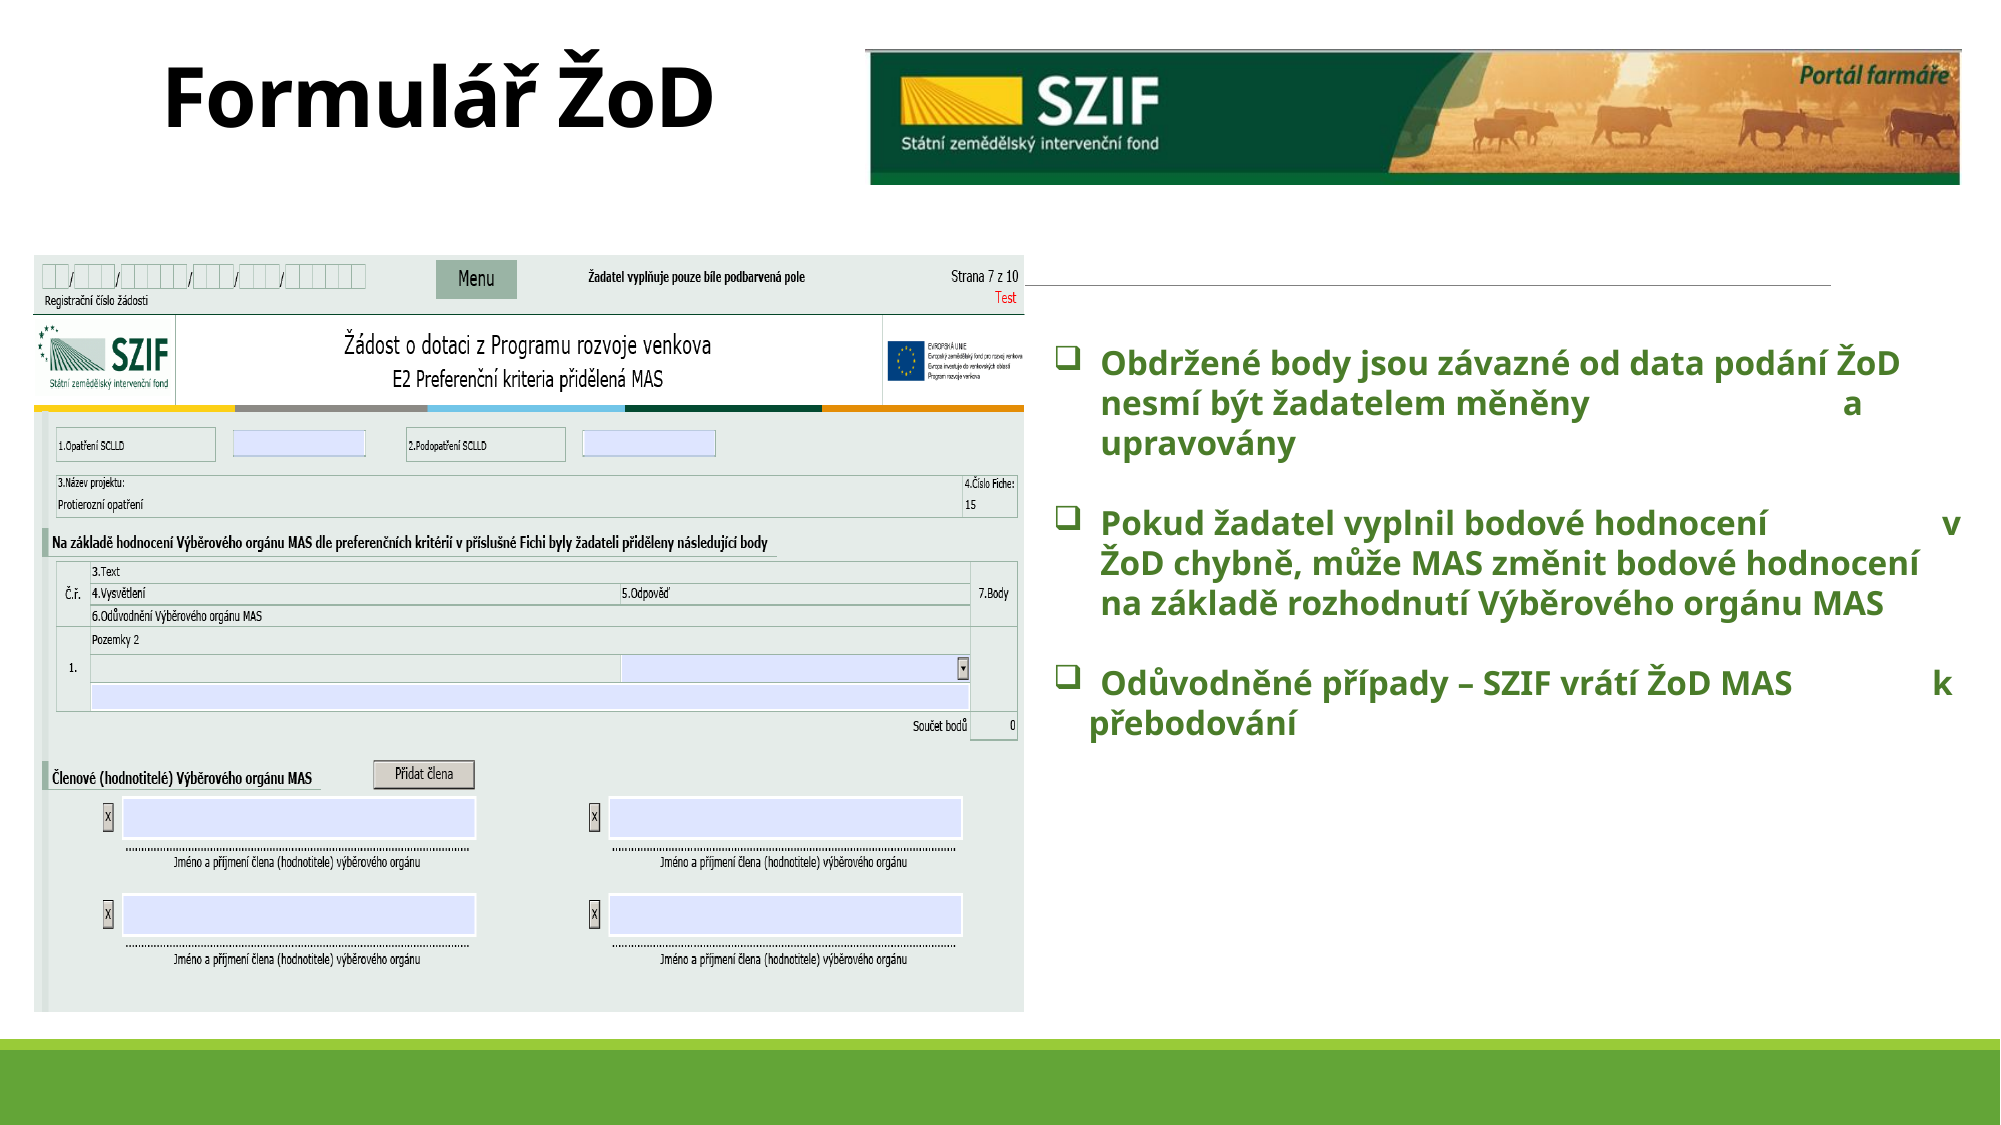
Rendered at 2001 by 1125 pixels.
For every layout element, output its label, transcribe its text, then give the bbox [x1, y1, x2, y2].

text_box Obdržené body jsou závazné od data podání ŽoD nesmí být žadatelem měněny a upravovány Pokud žadatel vyplnil bodové hodnocení v ŽoD chybně, může MAS změnit bodové hodnocení na základě rozhodnutí Výběrového orgánu MAS Odůvodněné případy – SZIF vrátí ŽoD MAS k přebodování [1038, 335, 1980, 750]
picture [30, 252, 1025, 1012]
picture [865, 49, 1962, 185]
title Formulář ŽoD [30, 26, 848, 152]
list [607, 151, 1980, 1044]
